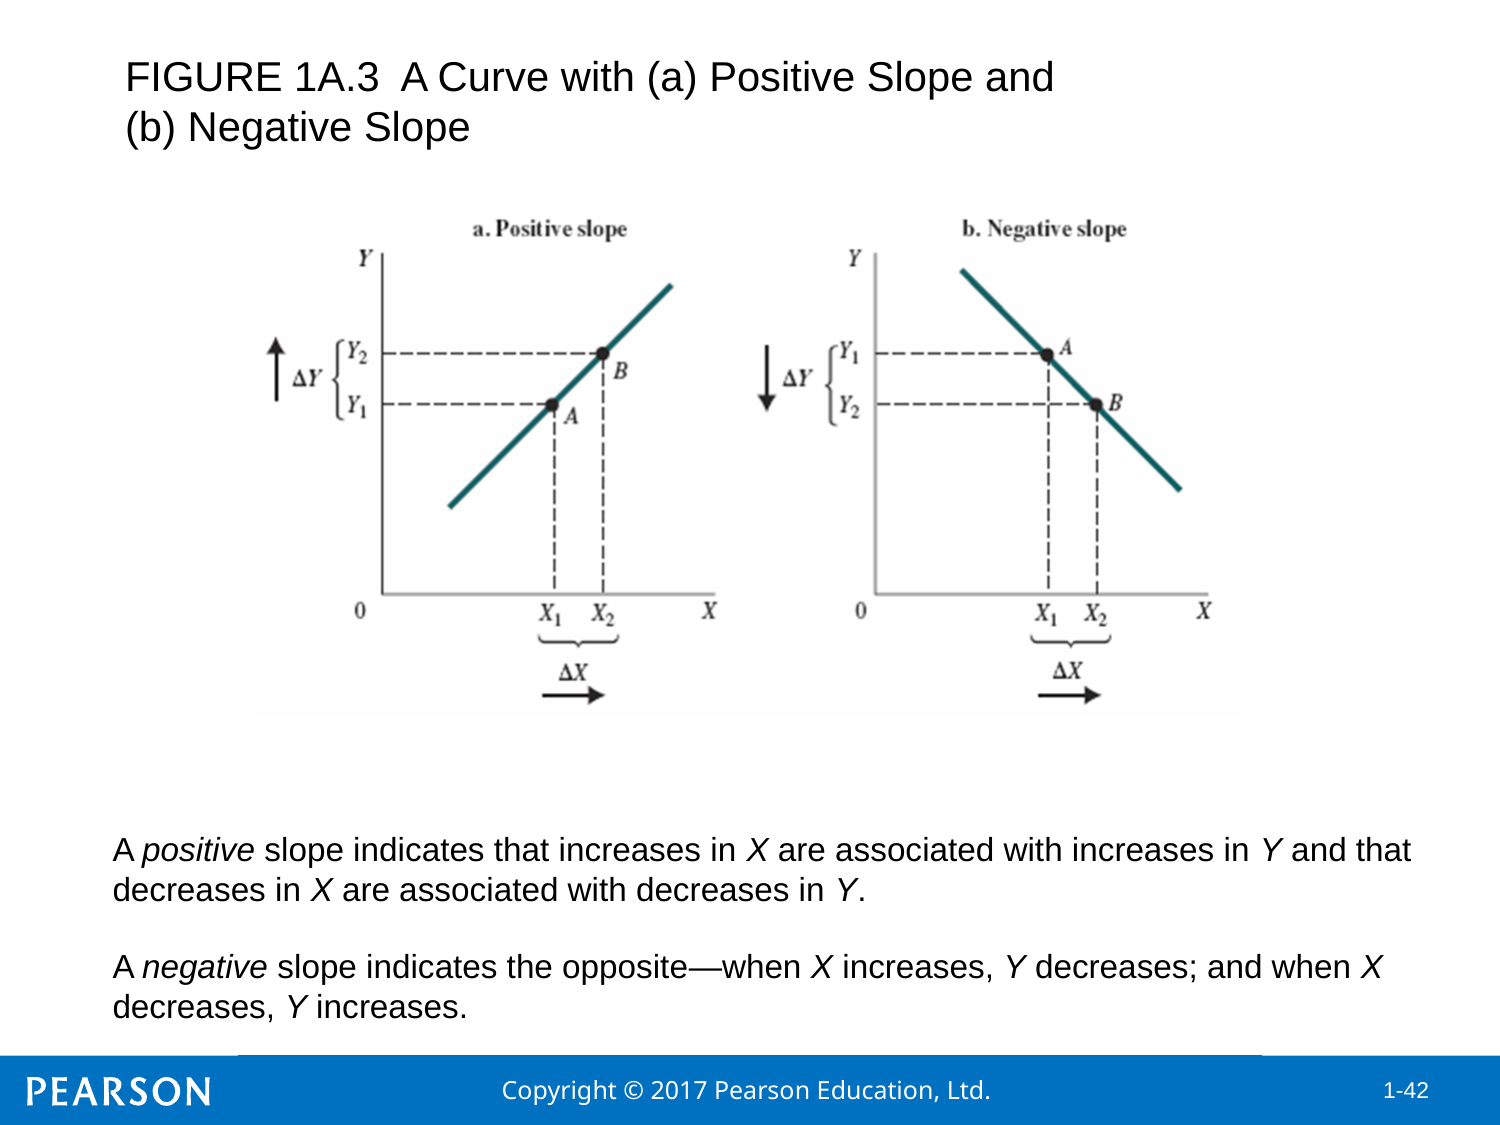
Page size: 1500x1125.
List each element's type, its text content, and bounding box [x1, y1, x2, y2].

title FIGURE 1A.3 A Curve with (a) Positive Slope and (b) Negative Slope [125, 50, 1475, 225]
picture [256, 212, 1244, 718]
list A positive slope indicates that increases in X are associated with increases in Y and that decreases in X are associated with decreases in Y. A negative slope indicates the opposite—when X increases, Y decreases; and when X decreases, Y increases. [112, 874, 1463, 1025]
